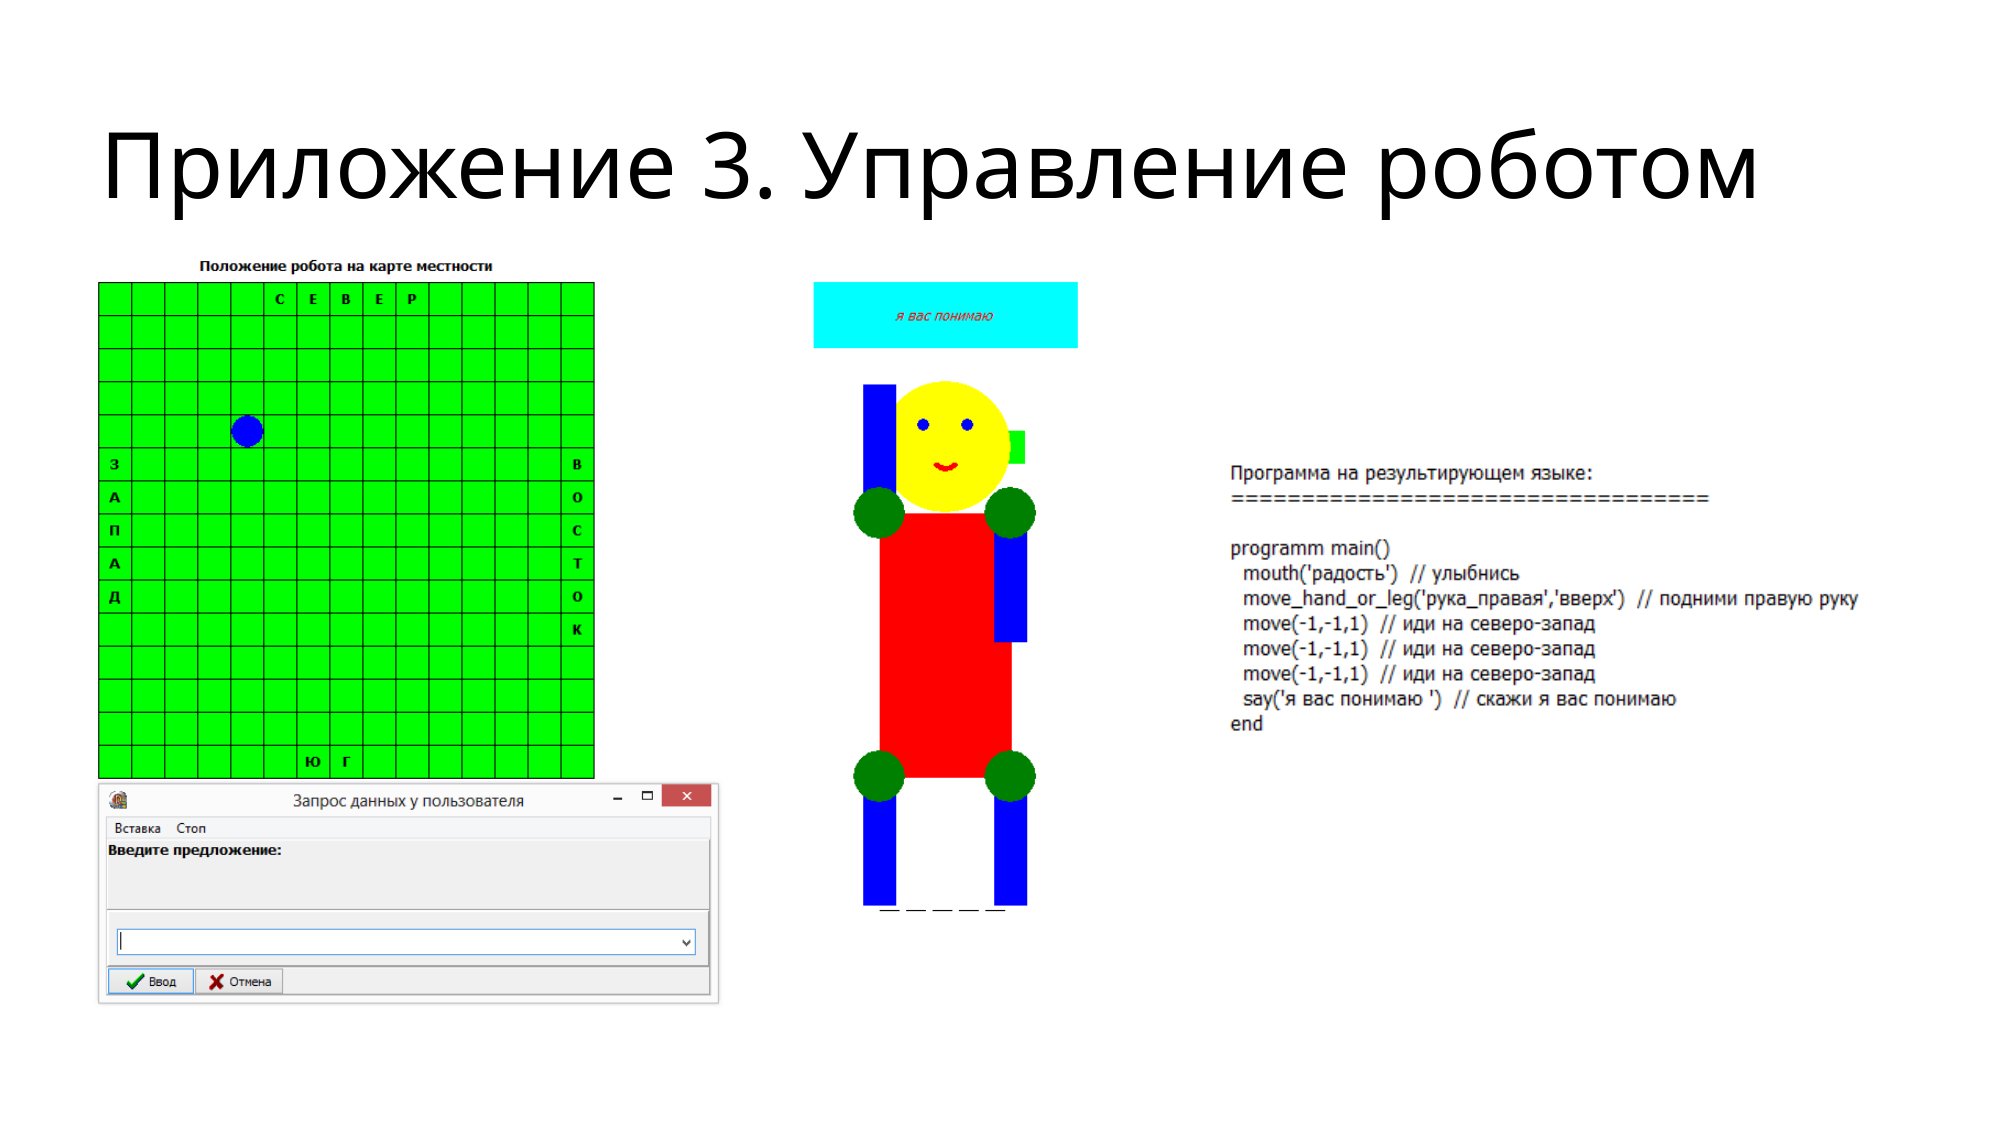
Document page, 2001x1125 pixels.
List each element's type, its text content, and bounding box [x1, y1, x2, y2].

picture [85, 249, 1090, 1007]
title Приложение 3. Управление роботом [85, 59, 1863, 278]
picture [1229, 458, 1863, 734]
